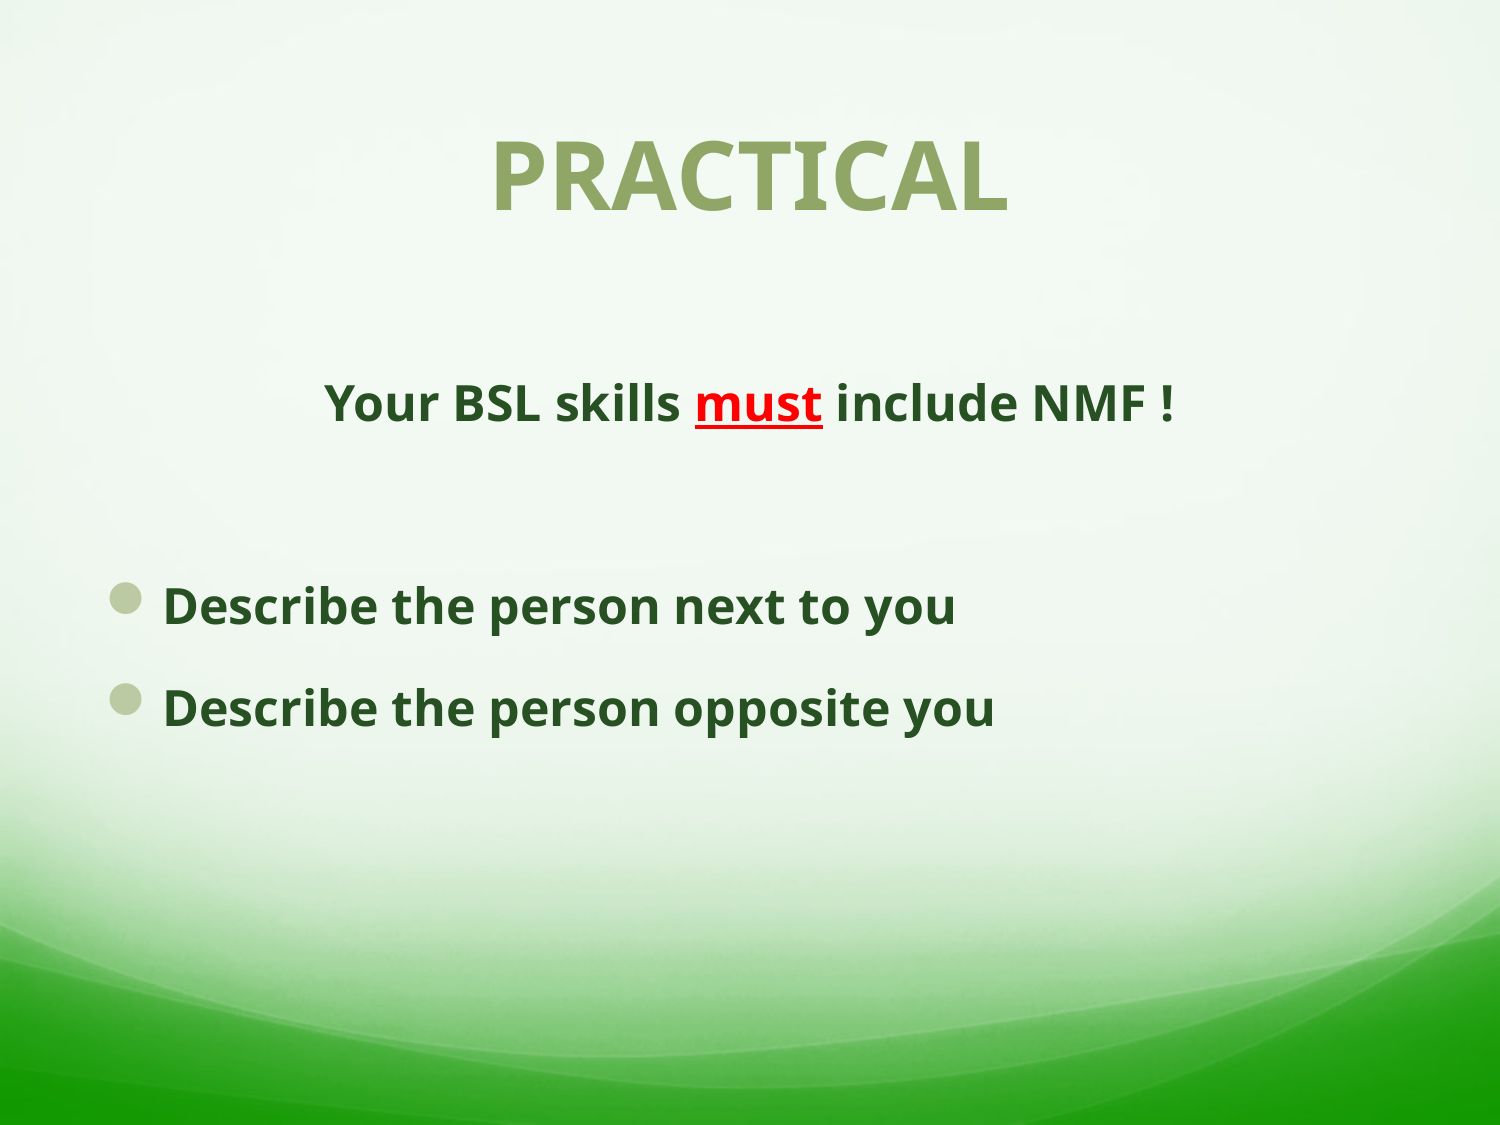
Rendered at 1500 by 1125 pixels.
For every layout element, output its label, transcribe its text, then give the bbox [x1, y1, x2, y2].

title PRACTICAL [90, 17, 1410, 237]
list Your BSL skills must include NMF ! Describe the person next to you Describe the person opposite you [90, 262, 1410, 975]
